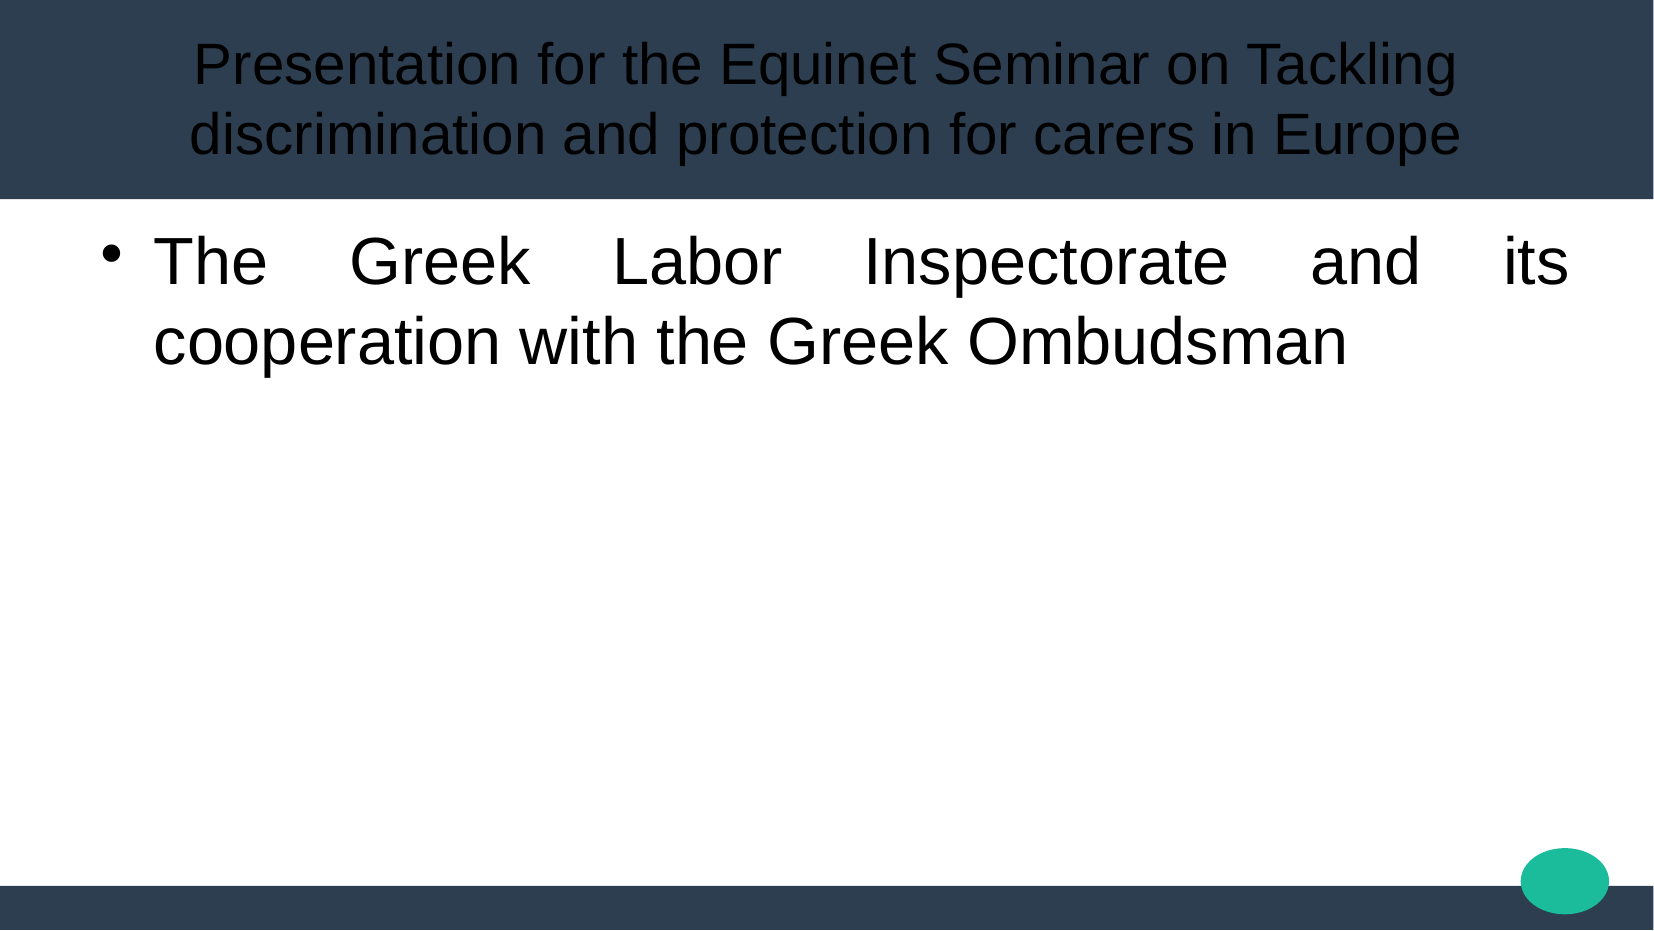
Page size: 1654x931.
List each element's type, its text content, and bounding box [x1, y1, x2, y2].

text_box Presentation for the Equinet Seminar on Tackling discrimination and protection for carers in Europe [59, 30, 1595, 161]
text_box The Greek Labor Inspectorate and its cooperation with the Greek Ombudsman [82, 217, 1571, 757]
